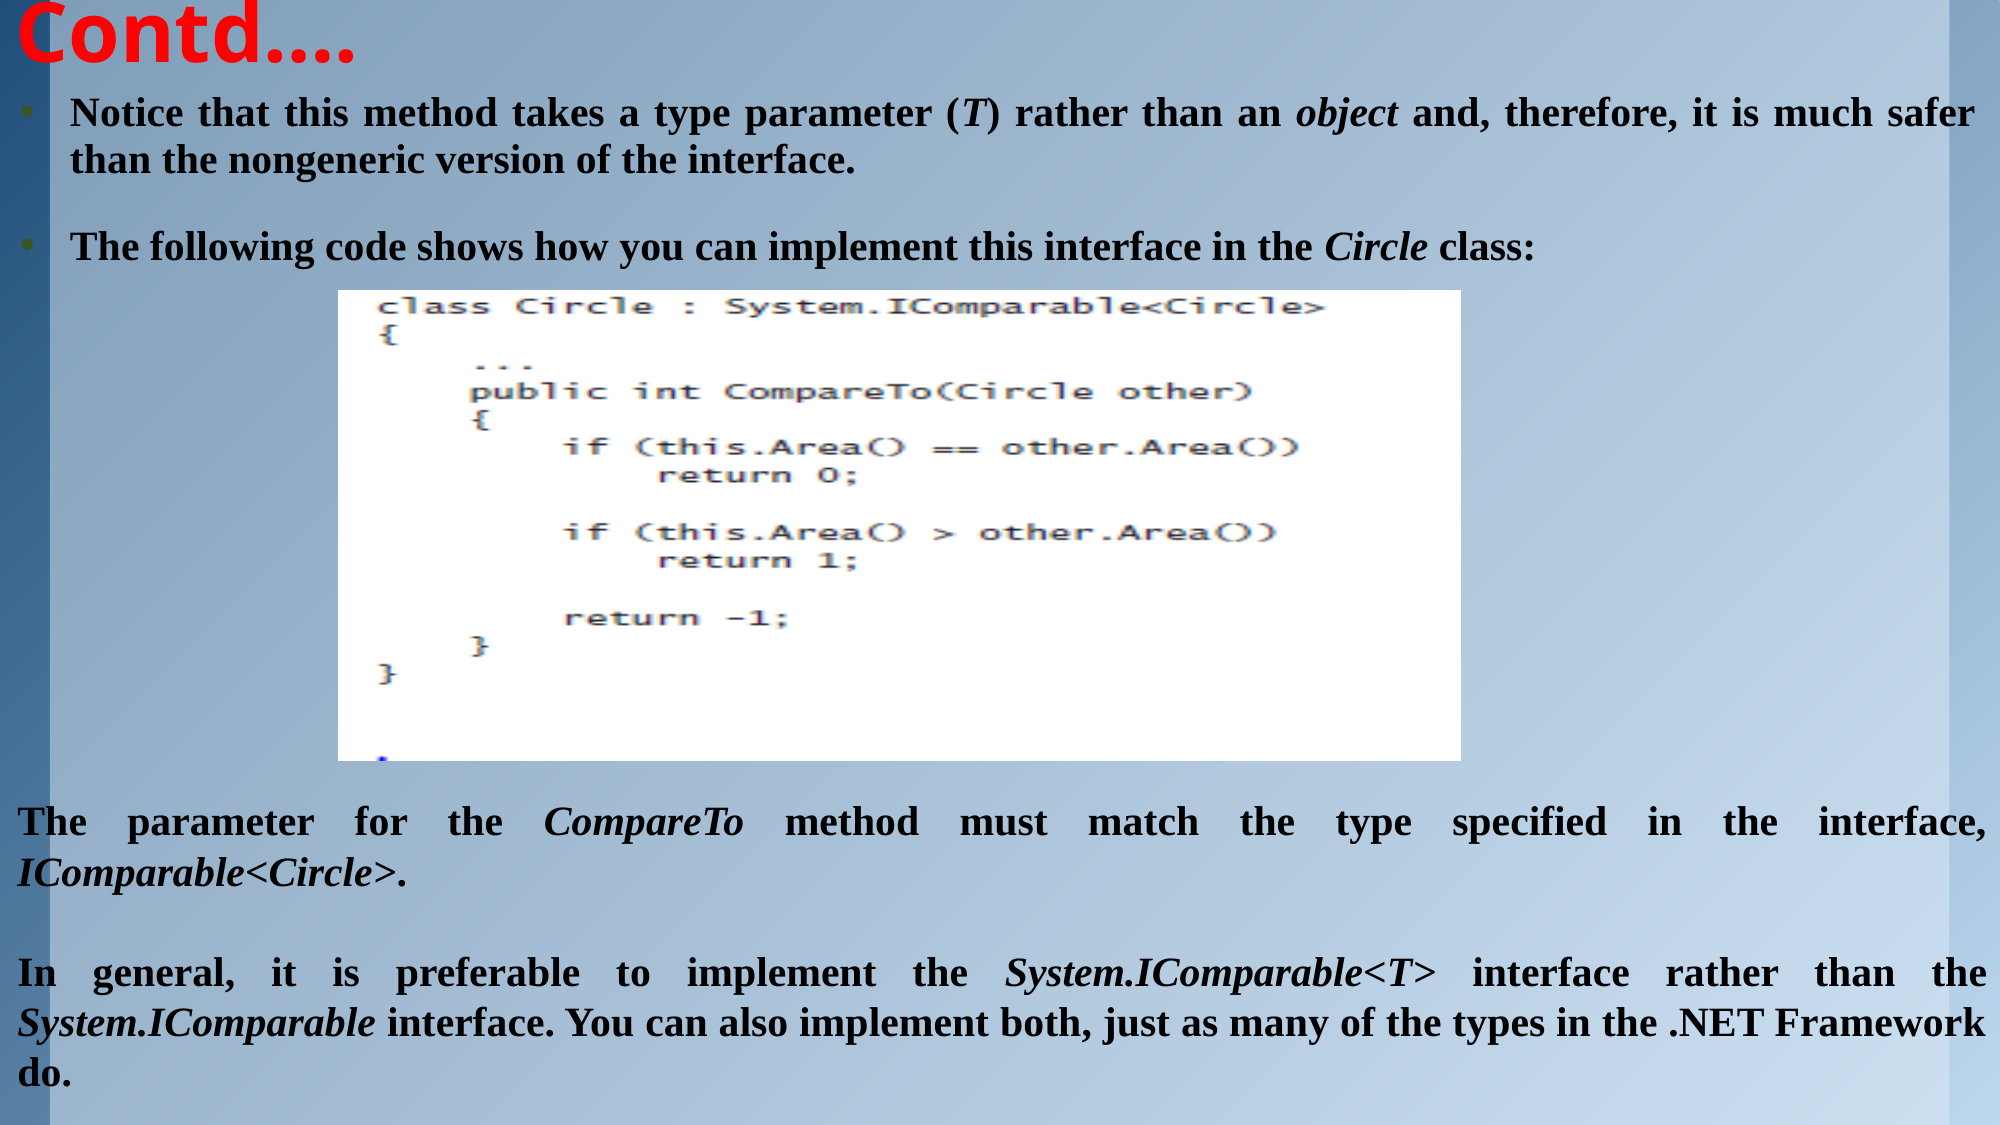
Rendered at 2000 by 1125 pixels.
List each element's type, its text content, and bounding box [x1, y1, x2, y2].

text_box The parameter for the CompareTo method must match the type specified in the interface, IComparable<Circle>. In general, it is preferable to implement the System.IComparable<T> interface rather than the System.IComparable interface. You can also implement both, just as many of the types in the .NET Framework do. [2, 786, 2000, 1102]
list Notice that this method takes a type parameter (T) rather than an object and, therefore, it is much safer than the nongeneric version of the interface. The following code shows how you can implement this interface in the Circle class: [0, 78, 1996, 1125]
title Contd…. [0, 0, 1996, 78]
picture [338, 290, 1461, 761]
